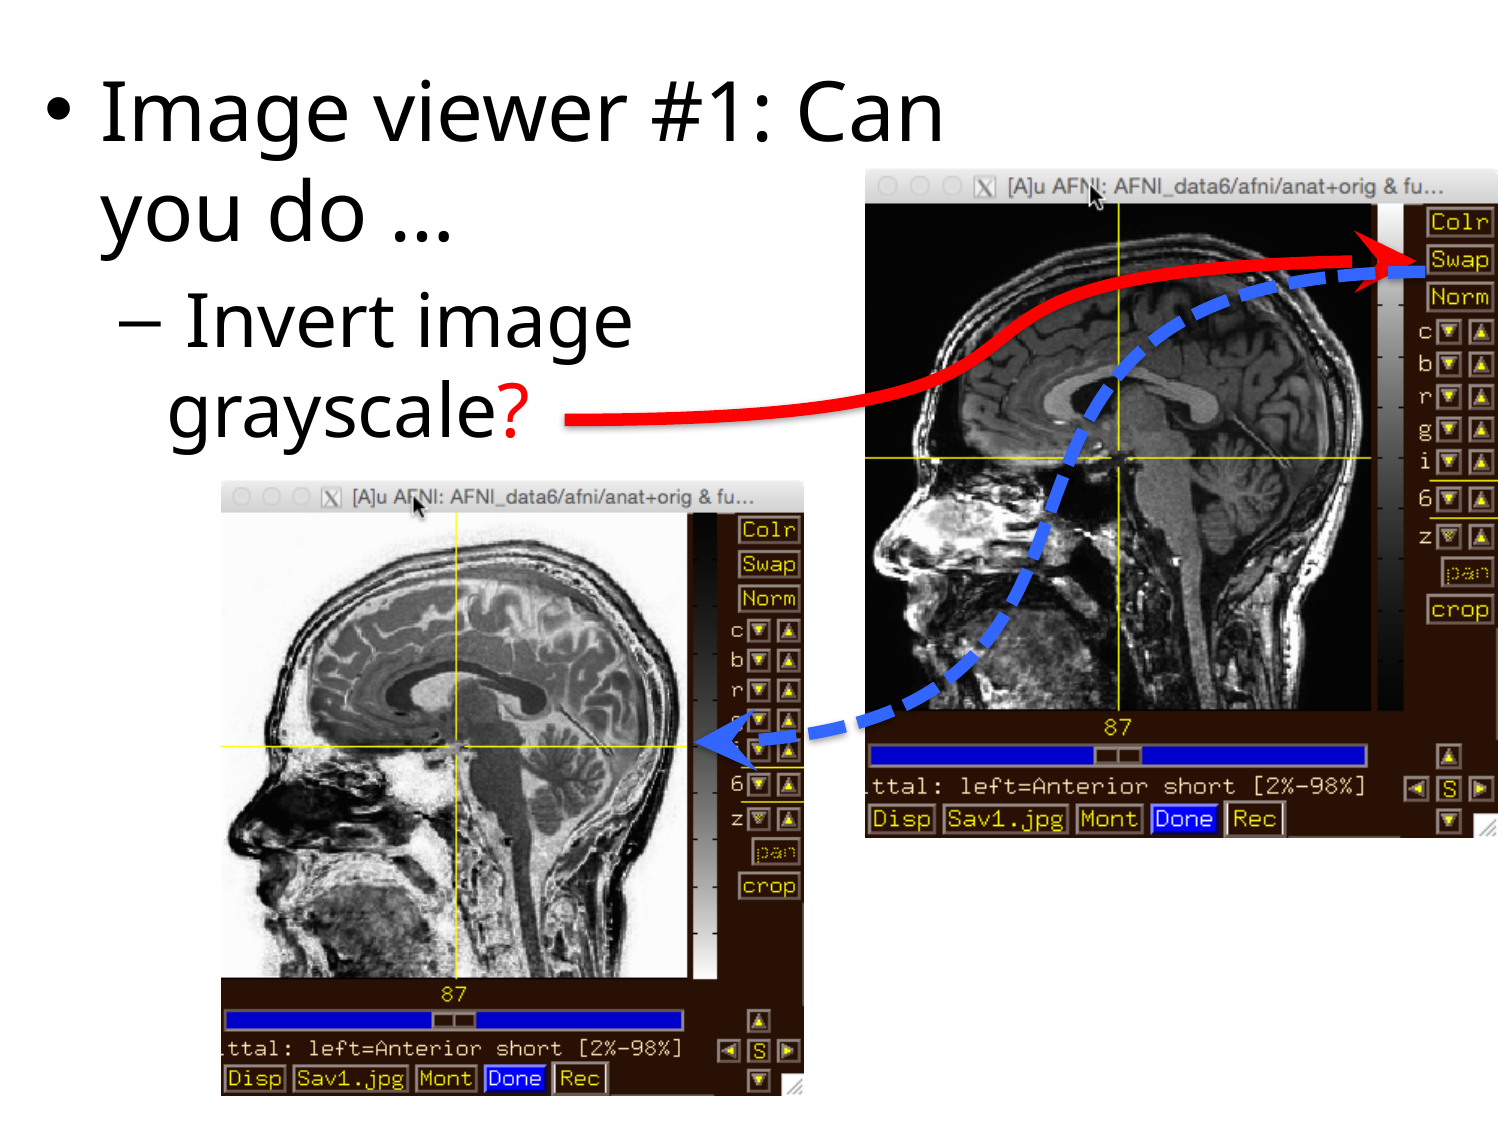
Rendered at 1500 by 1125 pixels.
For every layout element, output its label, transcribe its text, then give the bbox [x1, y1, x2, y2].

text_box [564, 260, 1417, 421]
picture [864, 168, 1499, 838]
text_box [693, 271, 1426, 743]
picture [221, 480, 804, 1096]
list Image viewer #1: Can you do … Invert image grayscale? [29, 50, 977, 1109]
